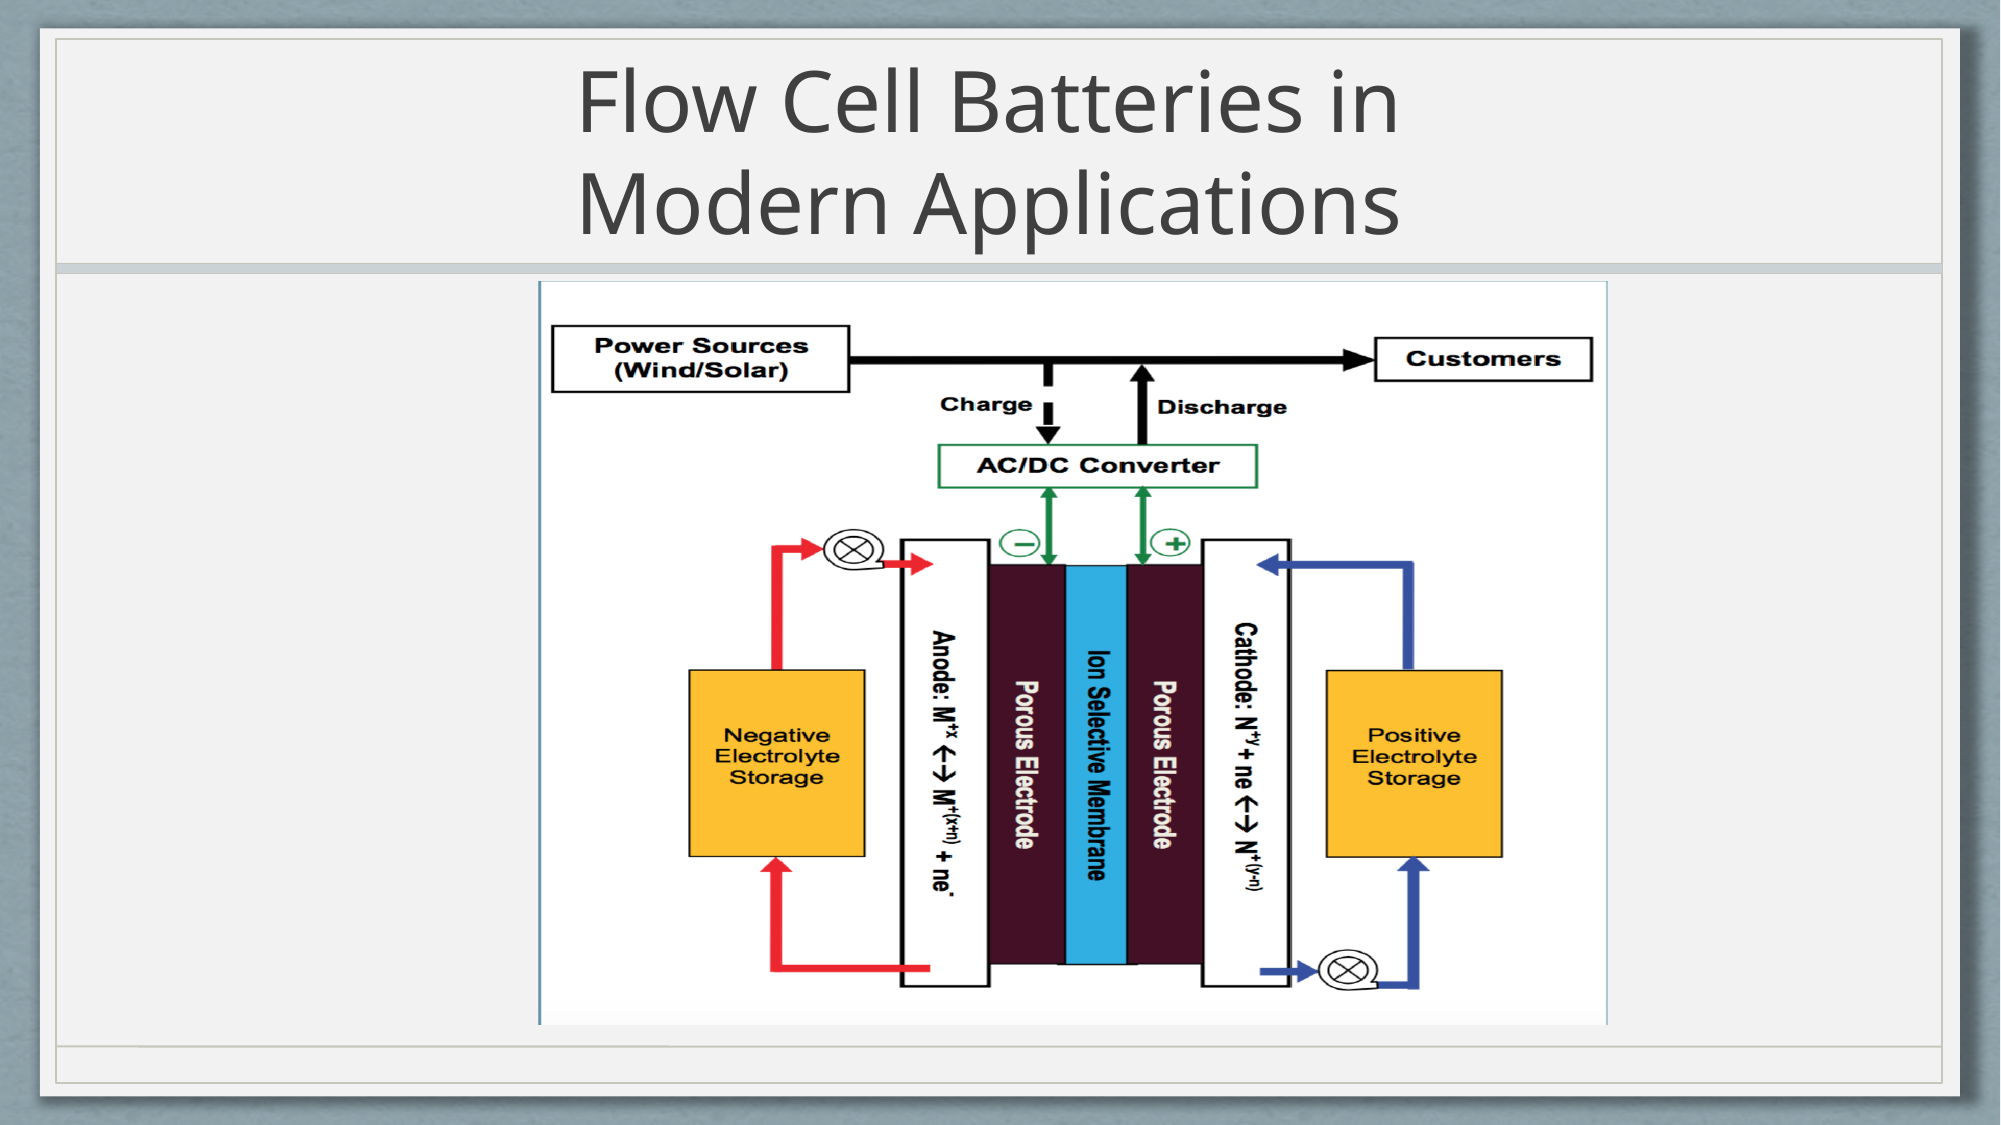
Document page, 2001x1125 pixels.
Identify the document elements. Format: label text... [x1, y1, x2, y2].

title Flow Cell Batteries in Modern Applications [196, 40, 1804, 260]
picture [537, 280, 1608, 1025]
